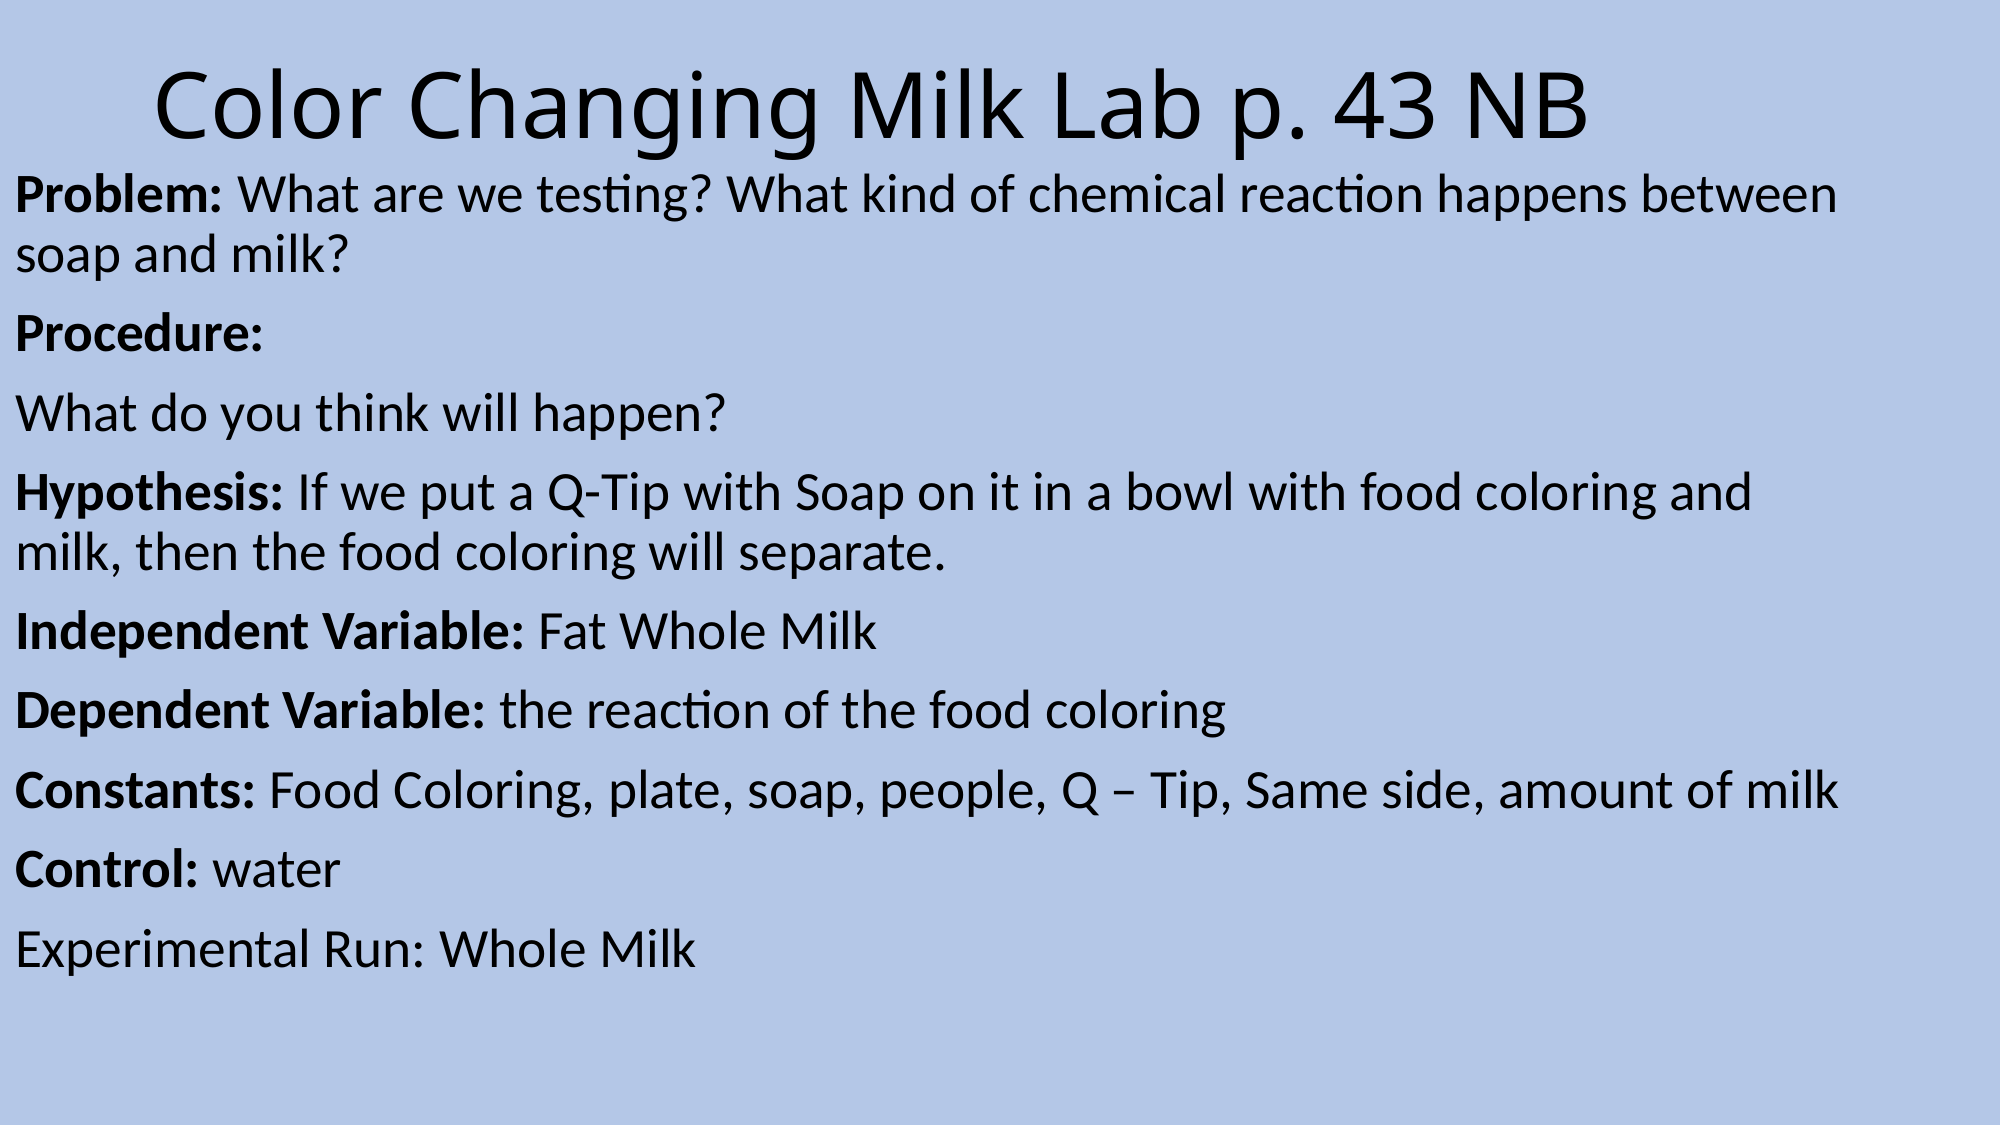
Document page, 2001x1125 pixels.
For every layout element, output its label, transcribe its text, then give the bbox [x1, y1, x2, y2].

title Color Changing Milk Lab p. 43 NB [137, 0, 1863, 157]
list Problem: What are we testing? What kind of chemical reaction happens between soap and milk? Procedure: What do you think will happen? Hypothesis: If we put a Q-Tip with Soap on it in a bowl with food coloring and milk, then the food coloring will separate. Independent Variable: Fat Whole Milk Dependent Variable: the reaction of the food coloring Constants: Food Coloring, plate, soap, people, Q – Tip, Same side, amount of milk Control: water Experimental Run: Whole Milk [0, 157, 1863, 1009]
